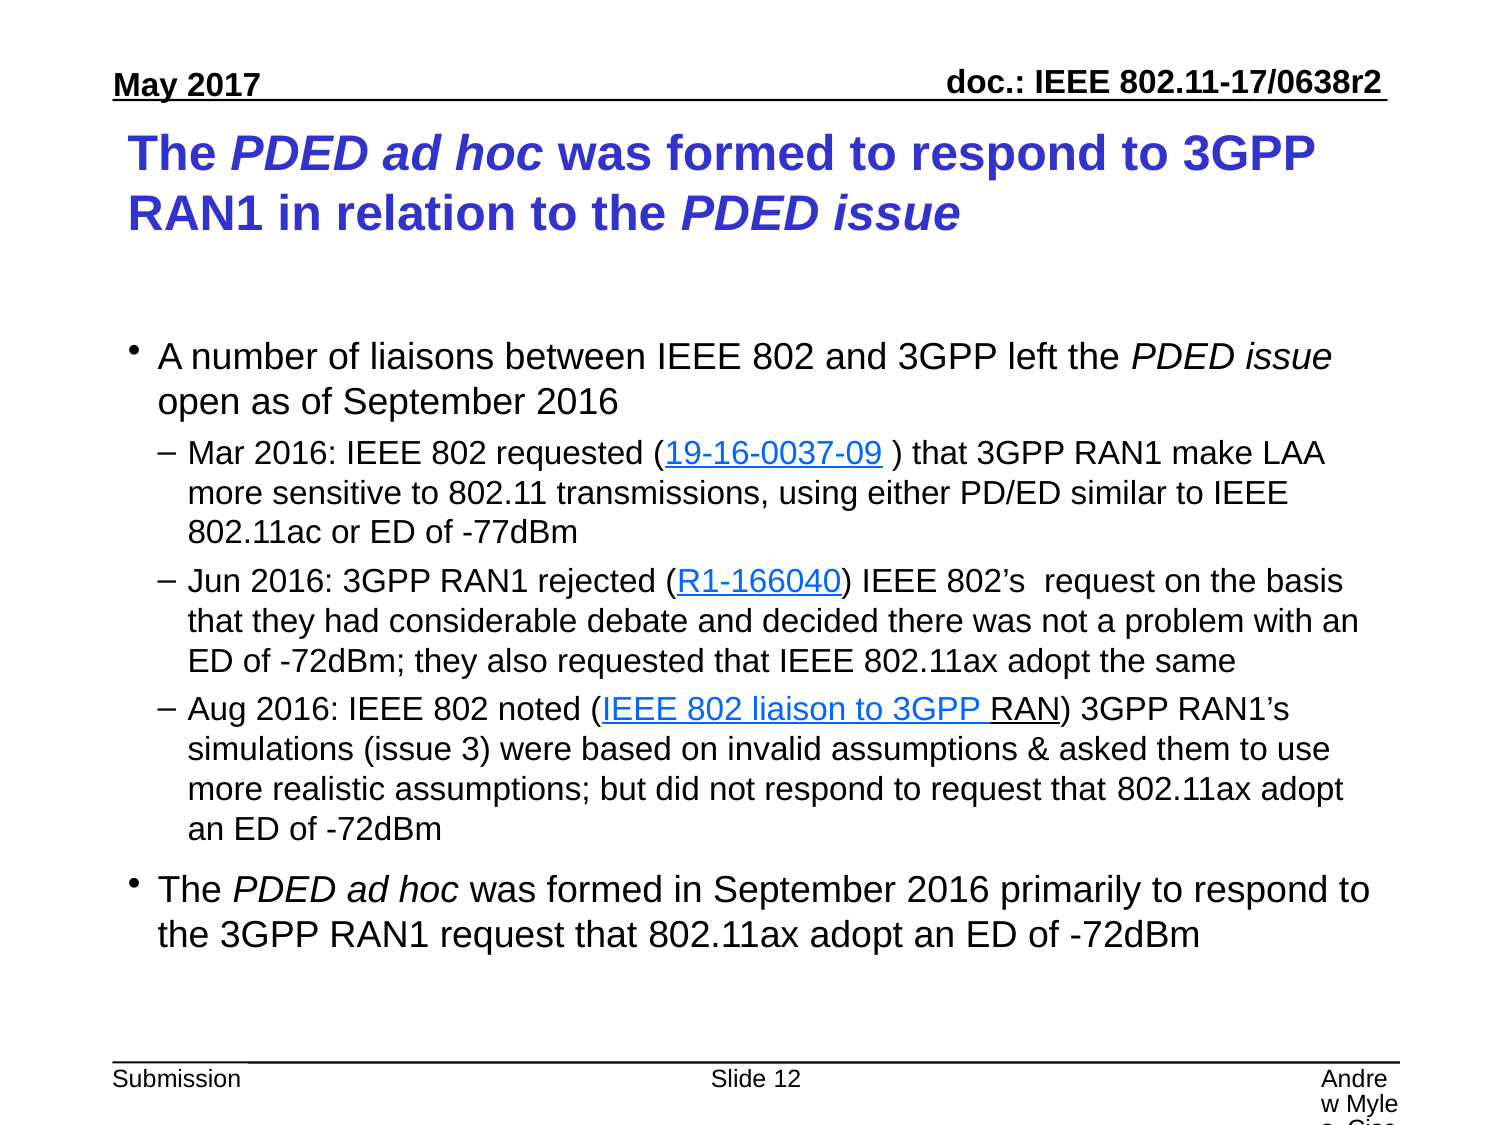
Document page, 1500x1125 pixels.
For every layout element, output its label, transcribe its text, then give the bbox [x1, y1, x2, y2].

footer Andrew Myles, Cisco [1320, 1061, 1402, 1093]
slide_number Slide 12 [709, 1061, 803, 1093]
title The PDED ad hoc was formed to respond to 3GPP RAN1 in relation to the PDED issue [112, 112, 1388, 288]
list A number of liaisons between IEEE 802 and 3GPP left the PDED issue open as of September 2016 Mar 2016: IEEE 802 requested (19-16-0037-09 ) that 3GPP RAN1 make LAA more sensitive to 802.11 transmissions, using either PD/ED similar to IEEE 802.11ac or ED of -77dBm Jun 2016: 3GPP RAN1 rejected (R1-166040) IEEE 802’s request on the basis that they had considerable debate and decided there was not a problem with an ED of -72dBm; they also requested that IEEE 802.11ax adopt the same Aug 2016: IEEE 802 noted (IEEE 802 liaison to 3GPP RAN) 3GPP RAN1’s simulations (issue 3) were based on invalid assumptions & asked them to use more realistic assumptions; but did not respond to request that 802.11ax adopt an ED of -72dBm The PDED ad hoc was formed in September 2016 primarily to respond to the 3GPP RAN1 request that 802.11ax adopt an ED of -72dBm [112, 324, 1388, 1000]
